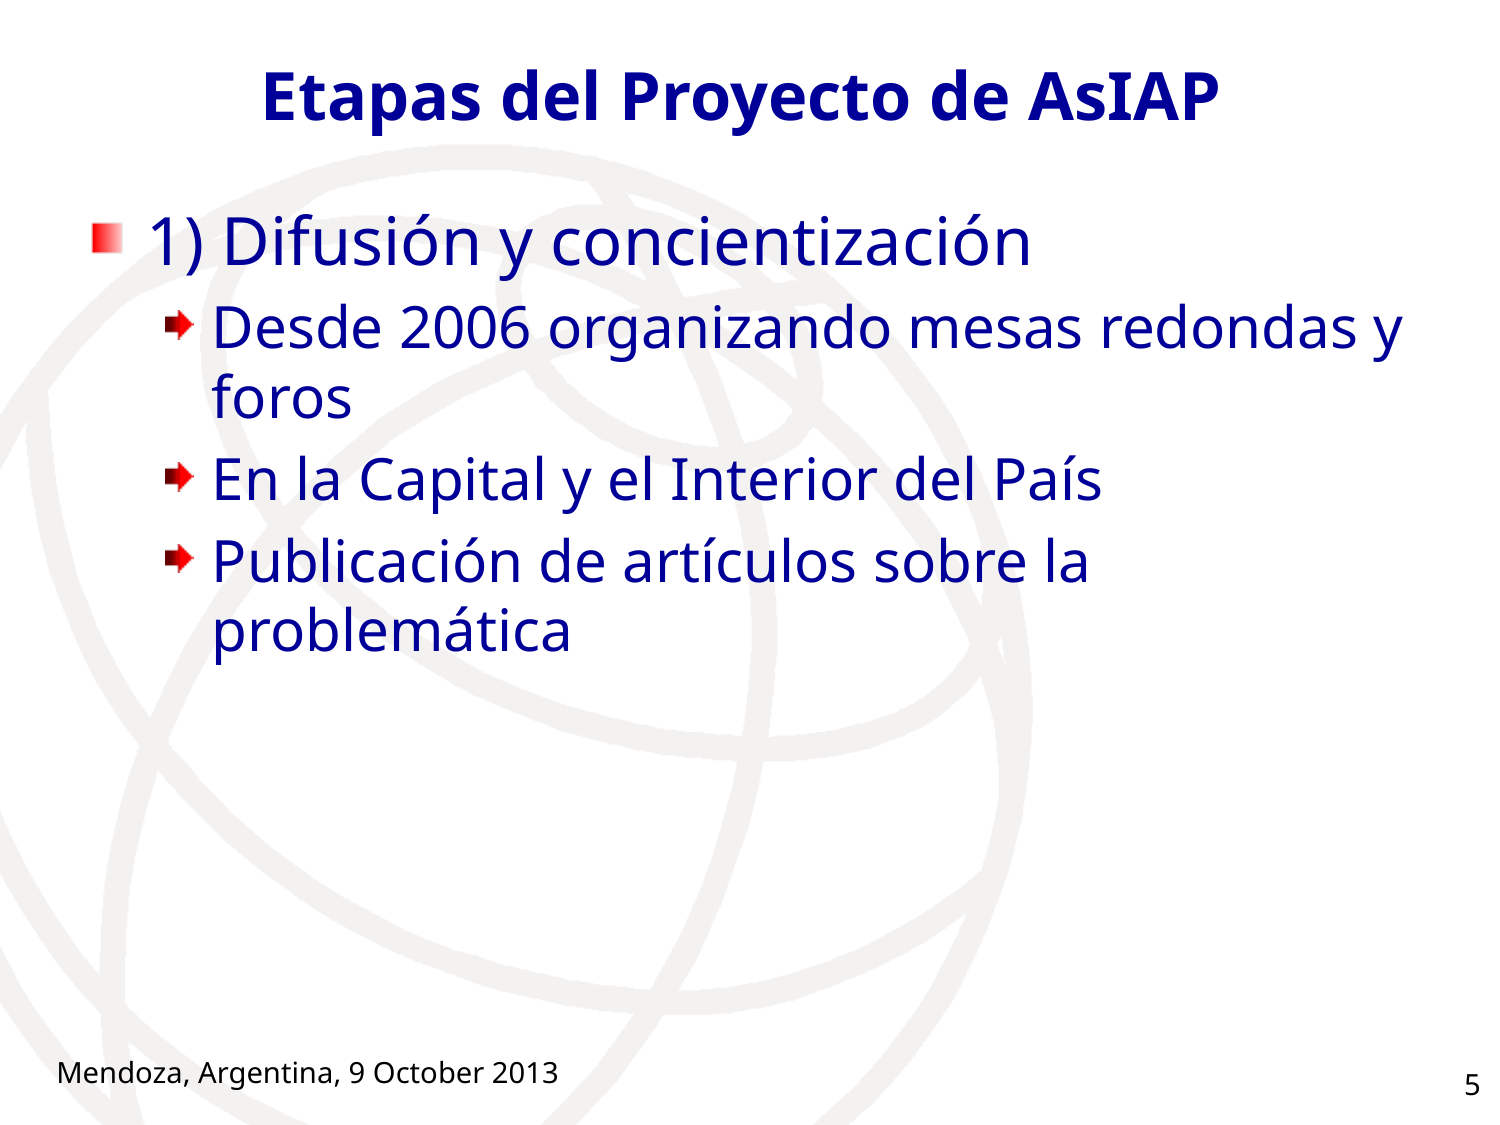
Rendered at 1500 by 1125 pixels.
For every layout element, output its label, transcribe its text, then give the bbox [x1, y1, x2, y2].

picture [165, 462, 194, 492]
picture [90, 221, 126, 257]
picture [0, 188, 1057, 1125]
list 1) Difusión y concientización Desde 2006 organizando mesas redondas y foros En la Capital y el Interior del País Publicación de artículos sobre la problemática [74, 190, 1426, 934]
slide_number 5 [1271, 1058, 1497, 1125]
picture [165, 310, 194, 340]
picture [165, 544, 194, 573]
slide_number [40, 1046, 670, 1092]
title Etapas del Proyecto de AsIAP [0, 0, 1500, 188]
